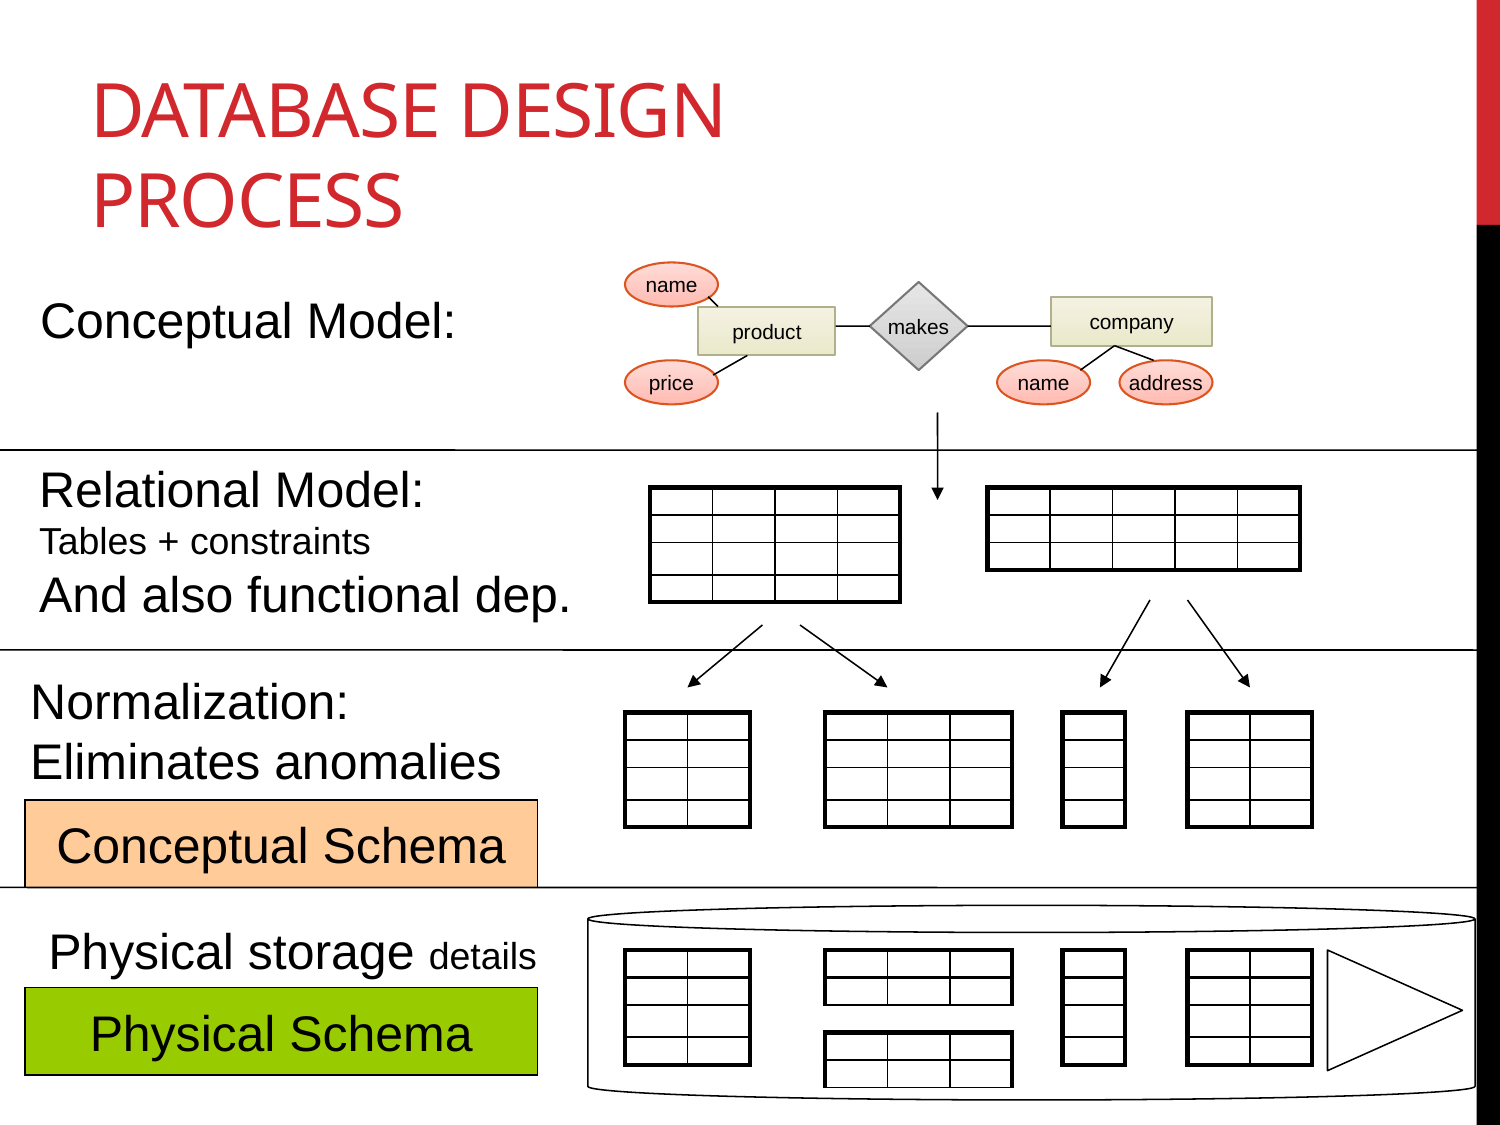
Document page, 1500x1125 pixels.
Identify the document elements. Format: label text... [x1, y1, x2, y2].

table_cell [627, 1038, 687, 1063]
table_cell [688, 768, 748, 799]
table_header [1065, 952, 1123, 976]
text_box [1327, 950, 1463, 1071]
table_cell [888, 741, 949, 767]
table_cell [713, 576, 774, 600]
table_header [990, 490, 1049, 514]
table_header [1238, 490, 1298, 514]
text_box [834, 650, 888, 688]
table_header [652, 490, 712, 514]
table_cell [776, 576, 837, 600]
table_cell [1176, 543, 1237, 568]
table_header [627, 952, 687, 976]
table_header [688, 952, 748, 976]
text_box Conceptual Model: [25, 280, 472, 356]
text_box Normalization: Eliminates anomalies [15, 662, 517, 798]
table_header [888, 1035, 949, 1059]
table_cell [1251, 801, 1310, 825]
table_header [951, 1035, 1010, 1059]
table_header [827, 715, 887, 739]
text_box [687, 650, 733, 688]
table_cell [652, 576, 712, 600]
text_box [624, 261, 1213, 405]
table_cell [951, 979, 1010, 1004]
table_cell [627, 741, 687, 767]
table_cell [990, 516, 1049, 542]
table_cell [1051, 516, 1112, 542]
table_cell [688, 1038, 748, 1063]
table_cell [1190, 741, 1249, 767]
text_box Physical storage details [33, 911, 552, 987]
table_header [1051, 490, 1112, 514]
table_header [888, 715, 949, 739]
table_cell [1065, 1006, 1123, 1036]
table_cell [1065, 1038, 1123, 1063]
text_box Physical Schema [24, 987, 538, 1075]
table_cell [1190, 979, 1249, 1004]
table_header [888, 952, 949, 976]
table_cell [688, 741, 748, 767]
table_cell [1251, 1038, 1310, 1063]
text_box Relational Model: Tables + constraints And also functional dep. [24, 451, 588, 630]
text_box [1223, 651, 1250, 688]
table_cell [1176, 516, 1237, 542]
table_cell [951, 741, 1010, 767]
table_cell [838, 516, 898, 542]
table_cell [1251, 768, 1310, 799]
title Database Design Process [75, 25, 1025, 250]
table_cell [627, 979, 687, 1004]
table_header [951, 952, 1010, 976]
table_cell [1065, 768, 1123, 799]
table_header [838, 490, 898, 514]
text_box [1099, 651, 1121, 688]
table_cell [888, 768, 949, 799]
table_cell [627, 1006, 687, 1036]
table_cell [827, 768, 887, 799]
table_cell [1065, 741, 1123, 767]
table_cell [1190, 801, 1249, 825]
table_cell [776, 516, 837, 542]
table_cell [713, 543, 774, 574]
table_cell [1051, 543, 1112, 568]
text_box [588, 905, 1475, 932]
table_cell [838, 576, 898, 600]
table_header [1190, 715, 1249, 739]
text_box [931, 451, 944, 500]
table_cell [827, 741, 887, 767]
table_cell [627, 801, 687, 825]
table_cell [888, 979, 949, 1004]
table_cell [1238, 516, 1298, 542]
table_cell [1251, 979, 1310, 1004]
table_cell [713, 516, 774, 542]
table_cell [951, 768, 1010, 799]
table_cell [1190, 1038, 1249, 1063]
table_cell [1190, 1006, 1249, 1036]
table_cell [688, 801, 748, 825]
table_cell [838, 543, 898, 574]
table_header [1065, 715, 1123, 739]
table_cell [1113, 543, 1174, 568]
table_cell [827, 1061, 887, 1087]
table_cell [1065, 801, 1123, 825]
table_cell [1251, 1006, 1310, 1036]
table_cell [1190, 768, 1249, 799]
table_header [688, 715, 748, 739]
table_header [1251, 715, 1310, 739]
table_header [827, 952, 887, 976]
table_header [1113, 490, 1174, 514]
table_cell [827, 979, 887, 1004]
table_cell [652, 516, 712, 542]
text_box Conceptual Schema [24, 799, 538, 887]
table_cell [627, 768, 687, 799]
table_cell [888, 1061, 949, 1087]
table_cell [652, 543, 712, 574]
table_cell [888, 801, 949, 825]
table_header [776, 490, 837, 514]
table_cell [1113, 516, 1174, 542]
table_header [1190, 952, 1249, 976]
table_cell [688, 1006, 748, 1036]
table_cell [1065, 979, 1123, 1004]
table_header [713, 490, 774, 514]
table_header [1176, 490, 1237, 514]
table_cell [951, 1061, 1010, 1087]
table_cell [951, 801, 1010, 825]
table_cell [688, 979, 748, 1004]
table_header [827, 1035, 887, 1059]
table_cell [990, 543, 1049, 568]
table_cell [1251, 741, 1310, 767]
table_header [627, 715, 687, 739]
table_cell [776, 543, 837, 574]
table_cell [1238, 543, 1298, 568]
table_header [951, 715, 1010, 739]
table_cell [827, 801, 887, 825]
text_box [587, 905, 1476, 1100]
table_header [1251, 952, 1310, 976]
